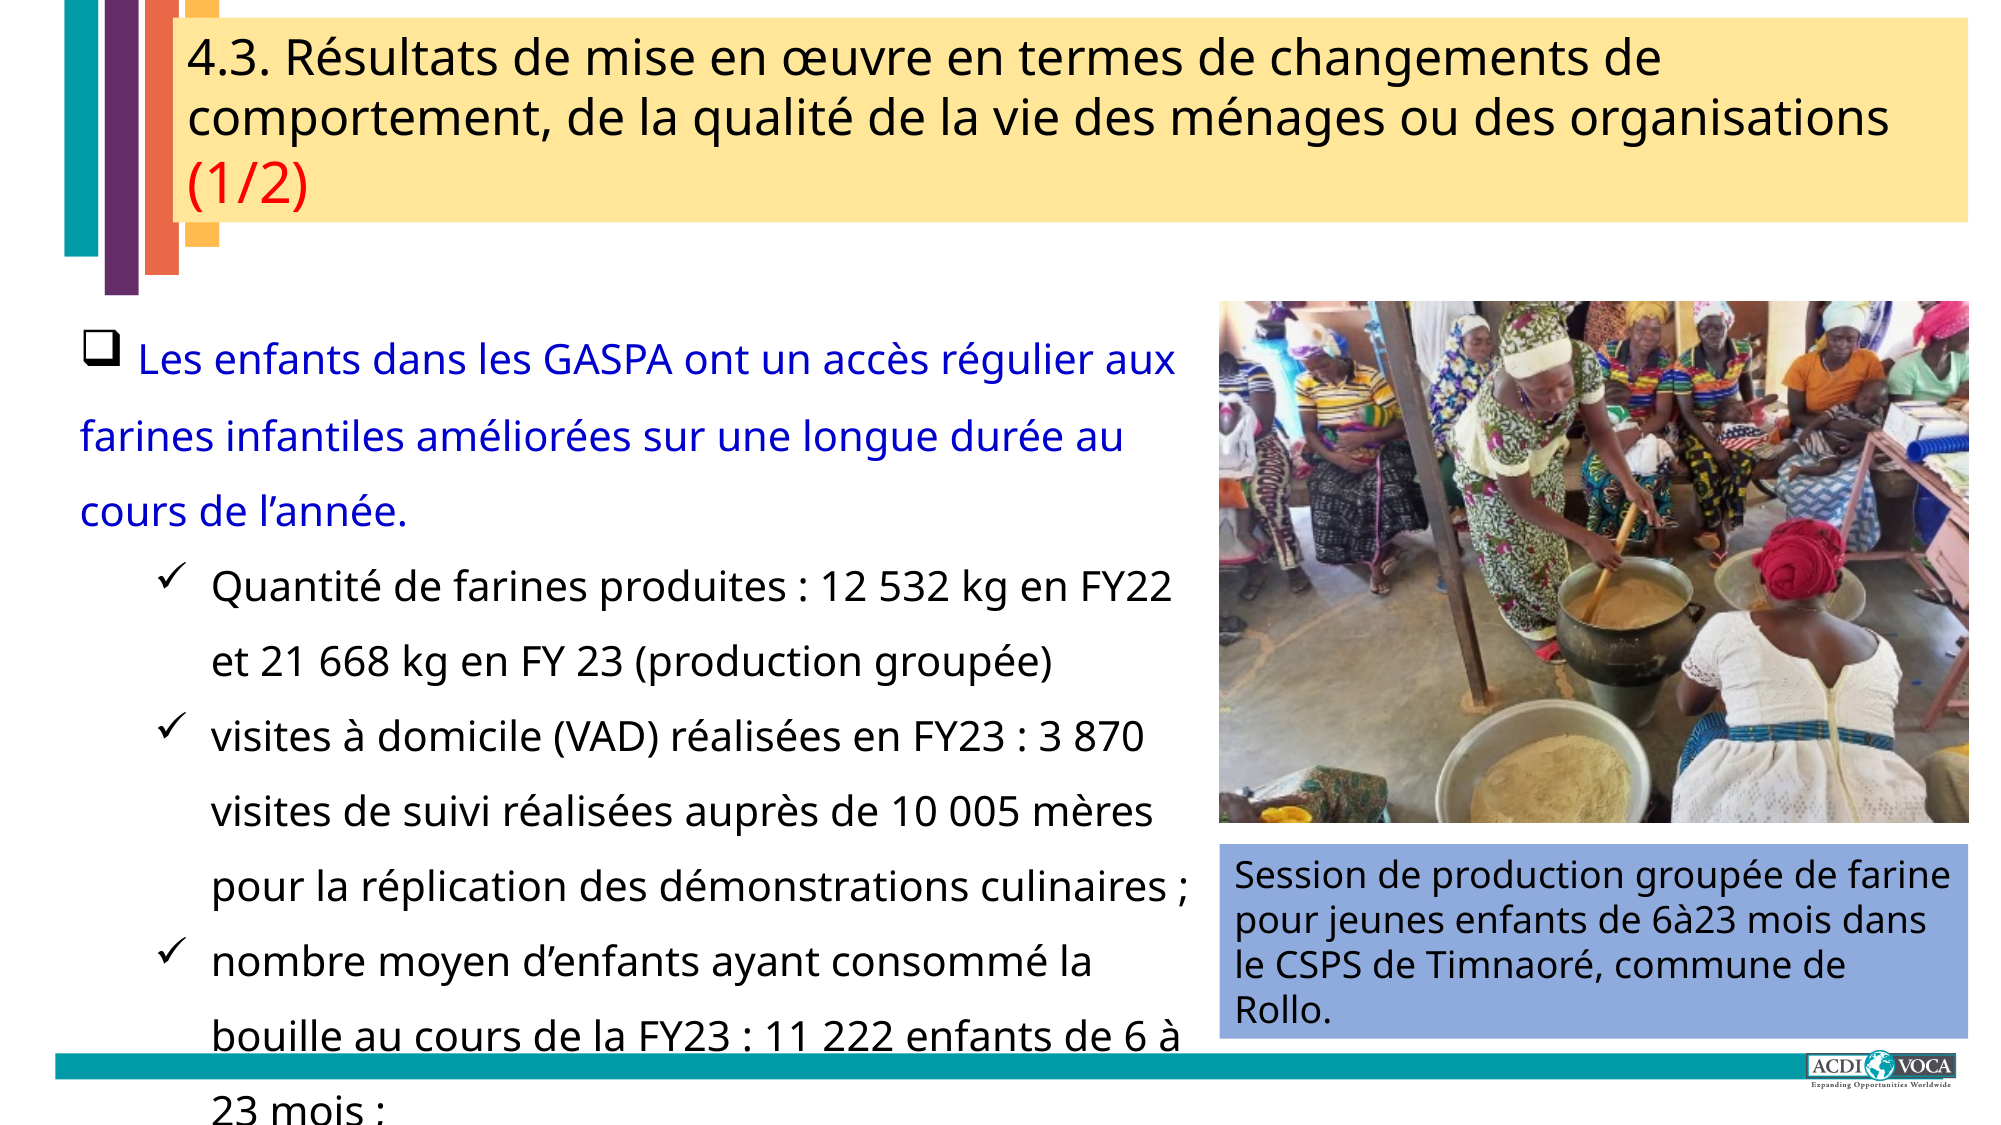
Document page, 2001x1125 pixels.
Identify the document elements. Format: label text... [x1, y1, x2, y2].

text_box Session de production groupée de farine pour jeunes enfants de 6à23 mois dans le CSPS de Timnaoré, commune de Rollo. [1219, 844, 1969, 1039]
text_box Les enfants dans les GASPA ont un accès régulier aux farines infantiles améliorées sur une longue durée au cours de l’année. Quantité de farines produites : 12 532 kg en FY22 et 21 668 kg en FY 23 (production groupée) visites à domicile (VAD) réalisées en FY23 : 3 870 visites de suivi réalisées auprès de 10 005 mères pour la réplication des démonstrations culinaires ; nombre moyen d’enfants ayant consommé la bouille au cours de la FY23 : 11 222 enfants de 6 à 23 mois ; [64, 286, 1233, 1125]
title 4.3. Résultats de mise en œuvre en termes de changements de comportement, de la qualité de la vie des ménages ou des organisations (1/2) [172, 17, 1969, 223]
picture [1806, 1050, 1957, 1089]
picture [1219, 301, 1969, 823]
